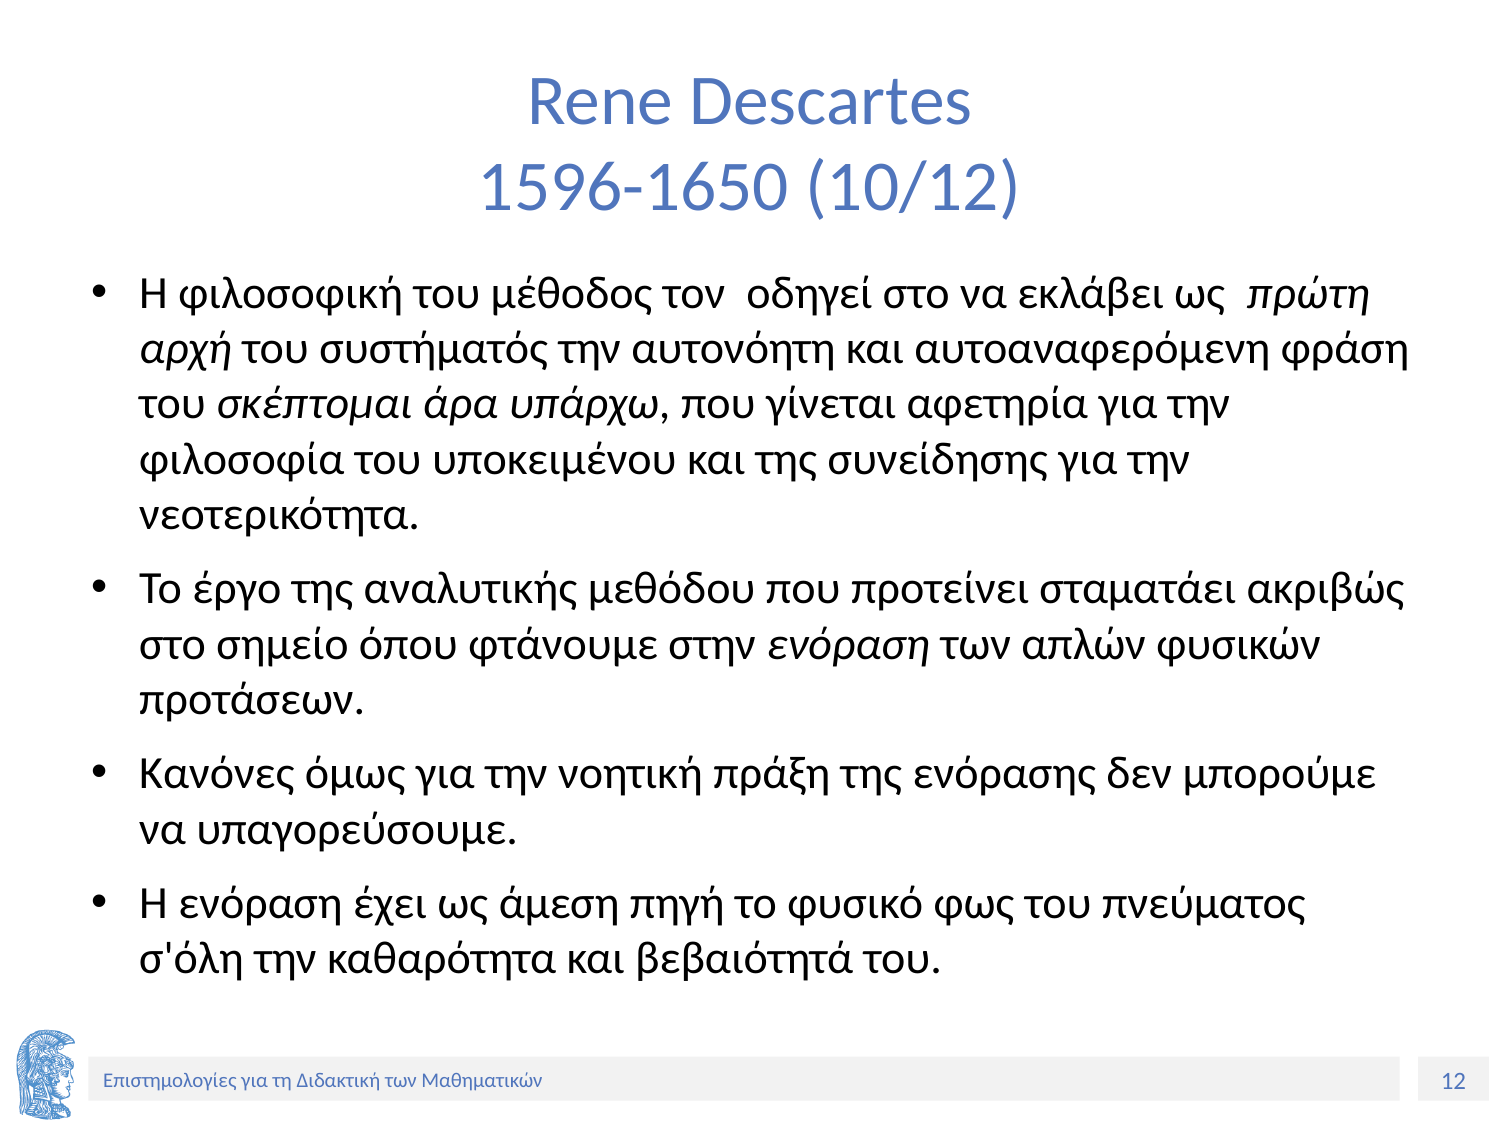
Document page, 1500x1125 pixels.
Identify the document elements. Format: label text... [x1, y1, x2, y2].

list Η φιλοσοφική του μέθοδος τον οδηγεί στο να εκλάβει ως πρώτη αρχή του συστήματός την αυτονόητη και αυτοαναφερόμενη φράση του σκέπτομαι άρα υπάρχω, που γίνεται αφετηρία για την φιλοσοφία του υποκειμένου και της συνείδησης για την νεοτερικότητα. Το έργο της αναλυτικής μεθόδου που προτείνει σταματάει ακριβώς στο σημείο όπου φτάνουμε στην ενόραση των απλών φυσικών προτάσεων. Κανόνες όμως για την νοητική πράξη της ενόρασης δεν μπορούμε να υπαγορεύσουμε. Η ενόραση έχει ως άμεση πηγή το φυσικό φως του πνεύματος σ'όλη την καθαρότητα και βεβαιότητά του. [76, 255, 1427, 998]
picture [9, 1026, 81, 1120]
title Rene Descartes 1596-1650 (10/12) [75, 45, 1425, 233]
